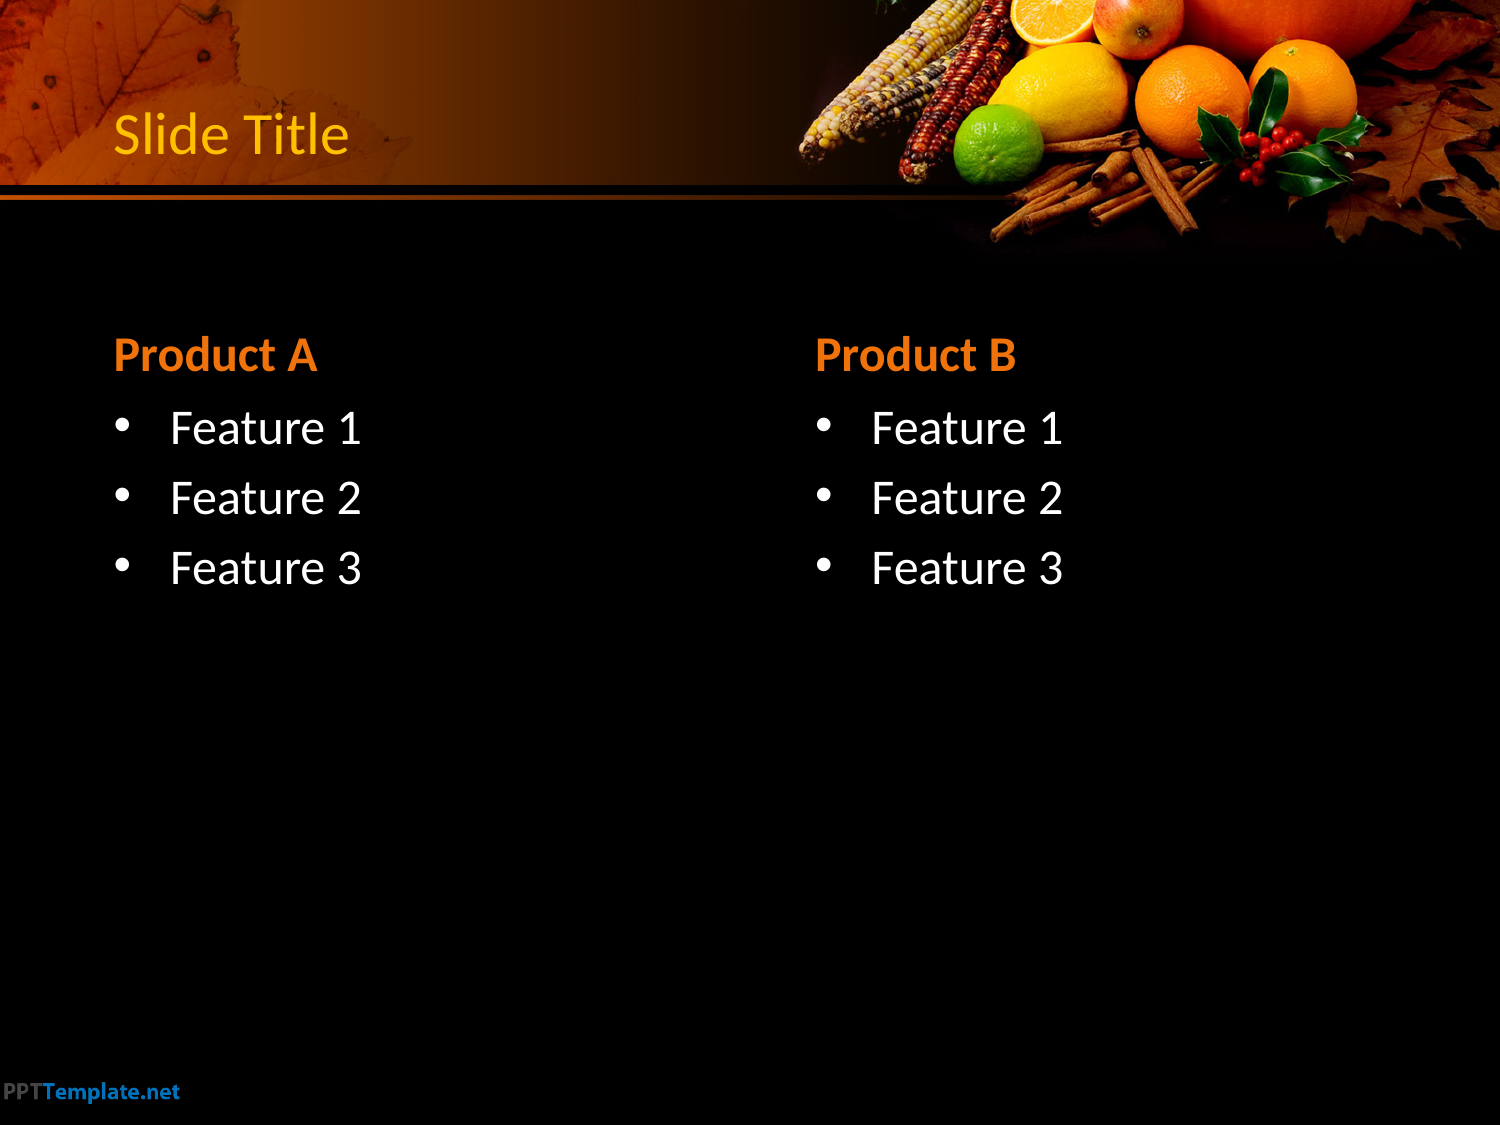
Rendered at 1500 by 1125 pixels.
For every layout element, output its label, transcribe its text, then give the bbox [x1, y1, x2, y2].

list Feature 1 Feature 2 Feature 3 [98, 387, 725, 886]
list Feature 1 Feature 2 Feature 3 [800, 387, 1427, 886]
list Product B [800, 261, 1427, 387]
picture [0, 0, 1500, 1125]
list Product A [98, 261, 725, 387]
title Slide Title [98, 86, 1123, 174]
